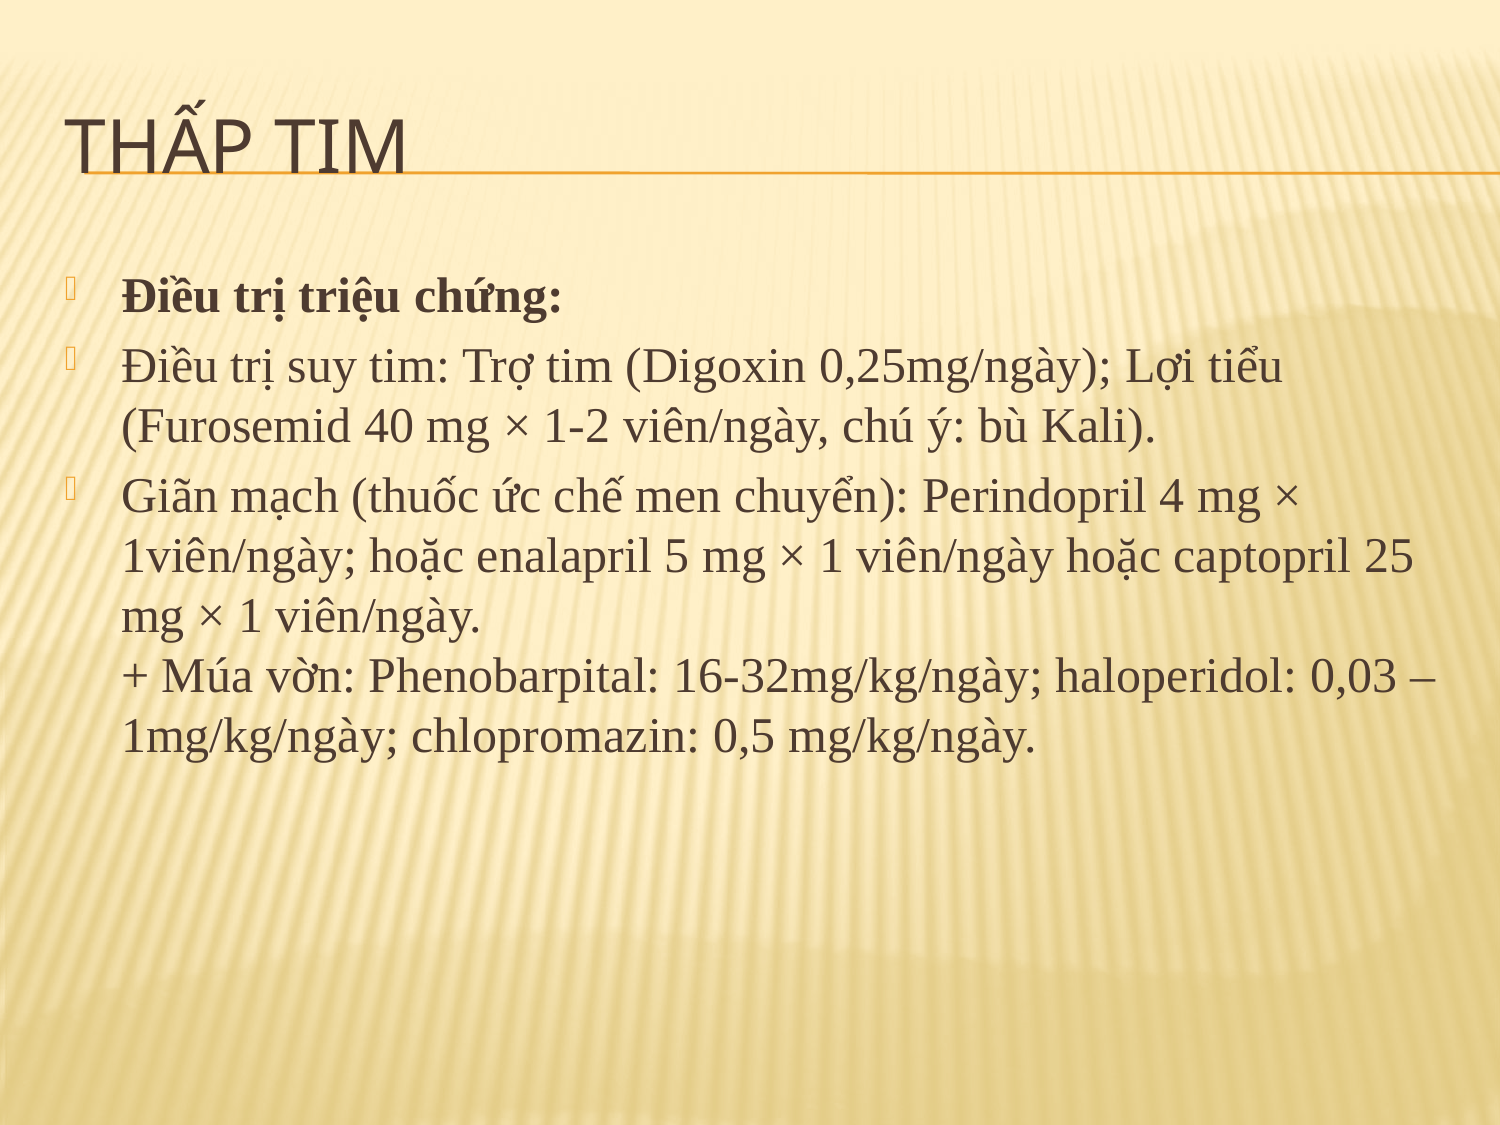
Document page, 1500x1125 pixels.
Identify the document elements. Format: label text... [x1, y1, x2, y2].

list Điều trị triệu chứng: Điều trị suy tim: Trợ tim (Digoxin 0,25mg/ngày); Lợi tiểu (Furosemid 40 mg × 1-2 viên/ngày, chú ý: bù Kali). Giãn mạch (thuốc ức chế men chuyển): Perindopril 4 mg × 1viên/ngày; hoặc enalapril 5 mg × 1 viên/ngày hoặc captopril 25 mg × 1 viên/ngày. + Múa vờn: Phenobarpital: 16-32mg/kg/ngày; haloperidol: 0,03 – 1mg/kg/ngày; chlopromazin: 0,5 mg/kg/ngày. [50, 254, 1475, 998]
title Thấp tim [50, 75, 1475, 213]
